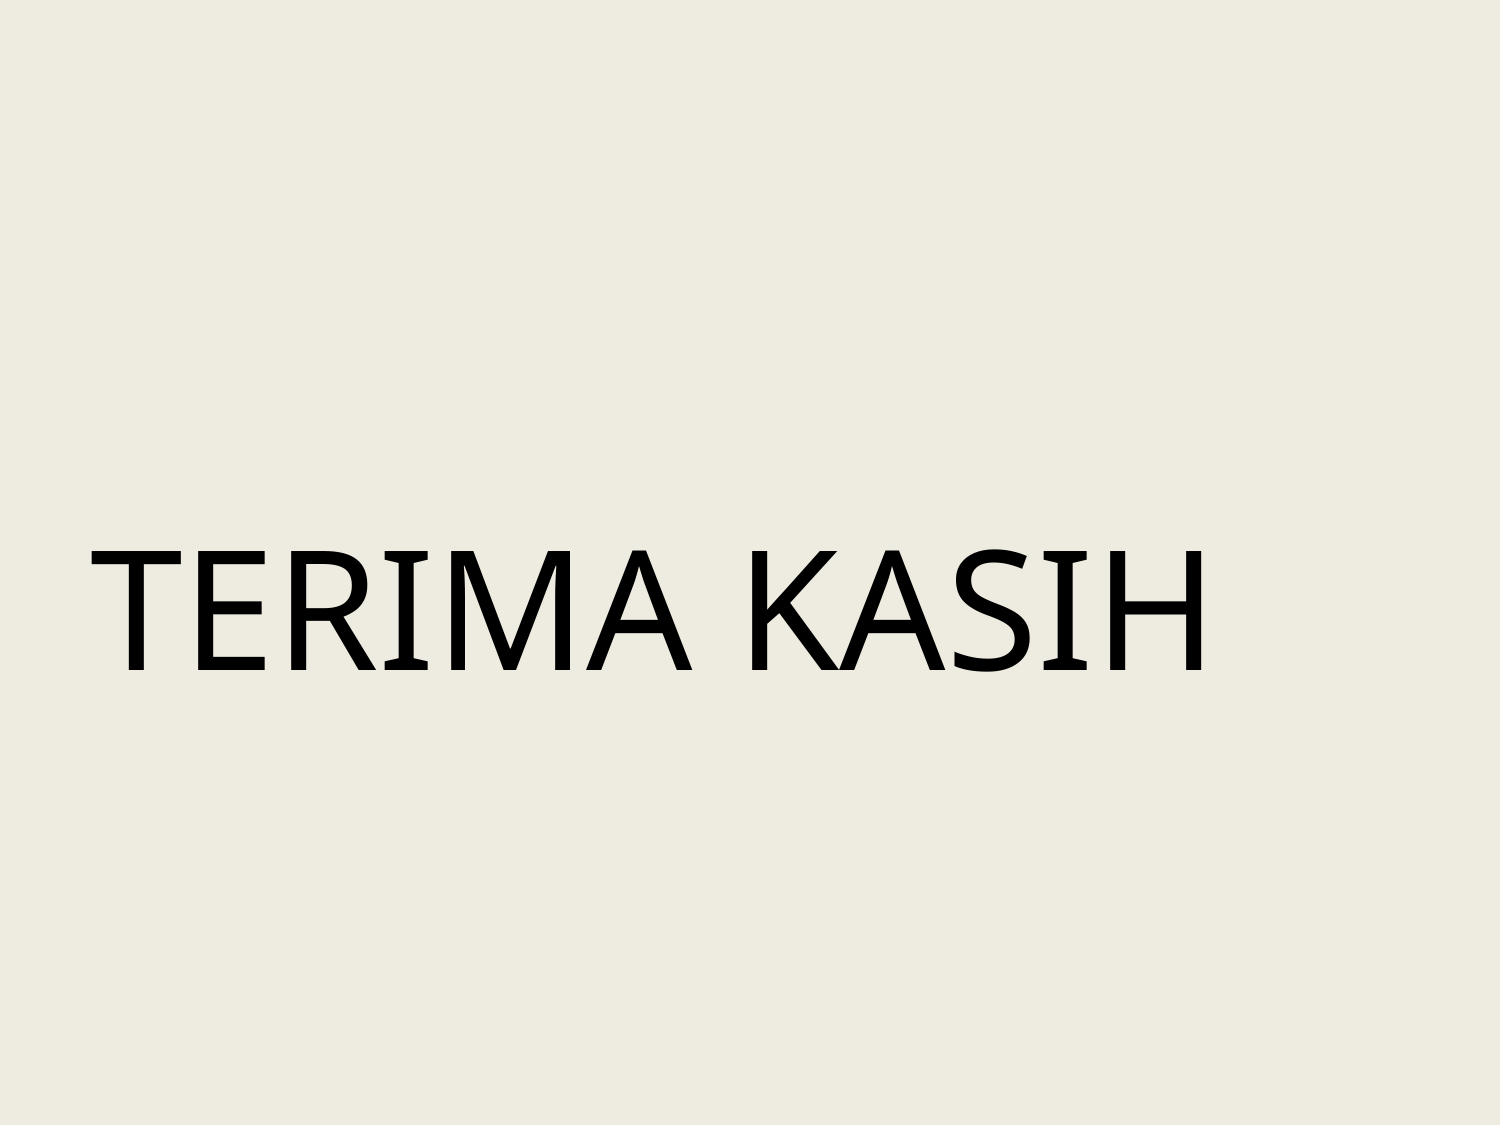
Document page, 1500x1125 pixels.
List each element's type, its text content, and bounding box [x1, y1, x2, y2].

list TERIMA KASIH [75, 262, 1425, 1005]
